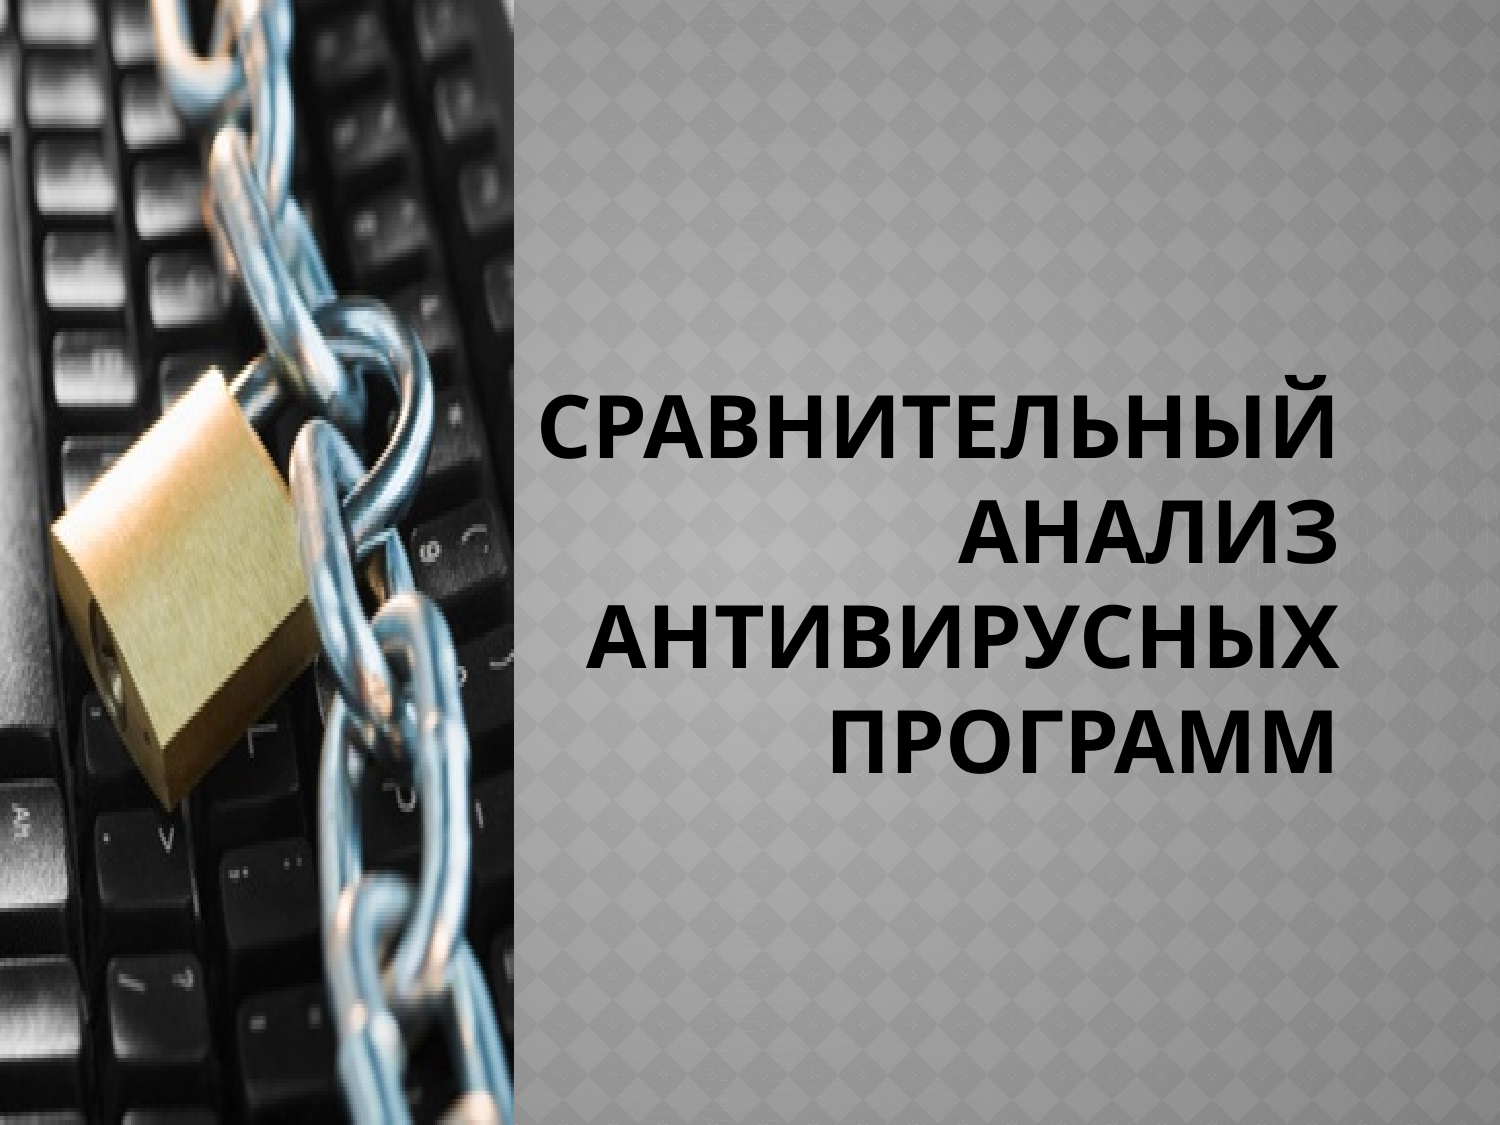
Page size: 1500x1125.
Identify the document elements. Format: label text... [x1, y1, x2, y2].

picture [0, 0, 515, 1125]
title Сравнительный анализ антивирусных программ [520, 46, 1348, 792]
